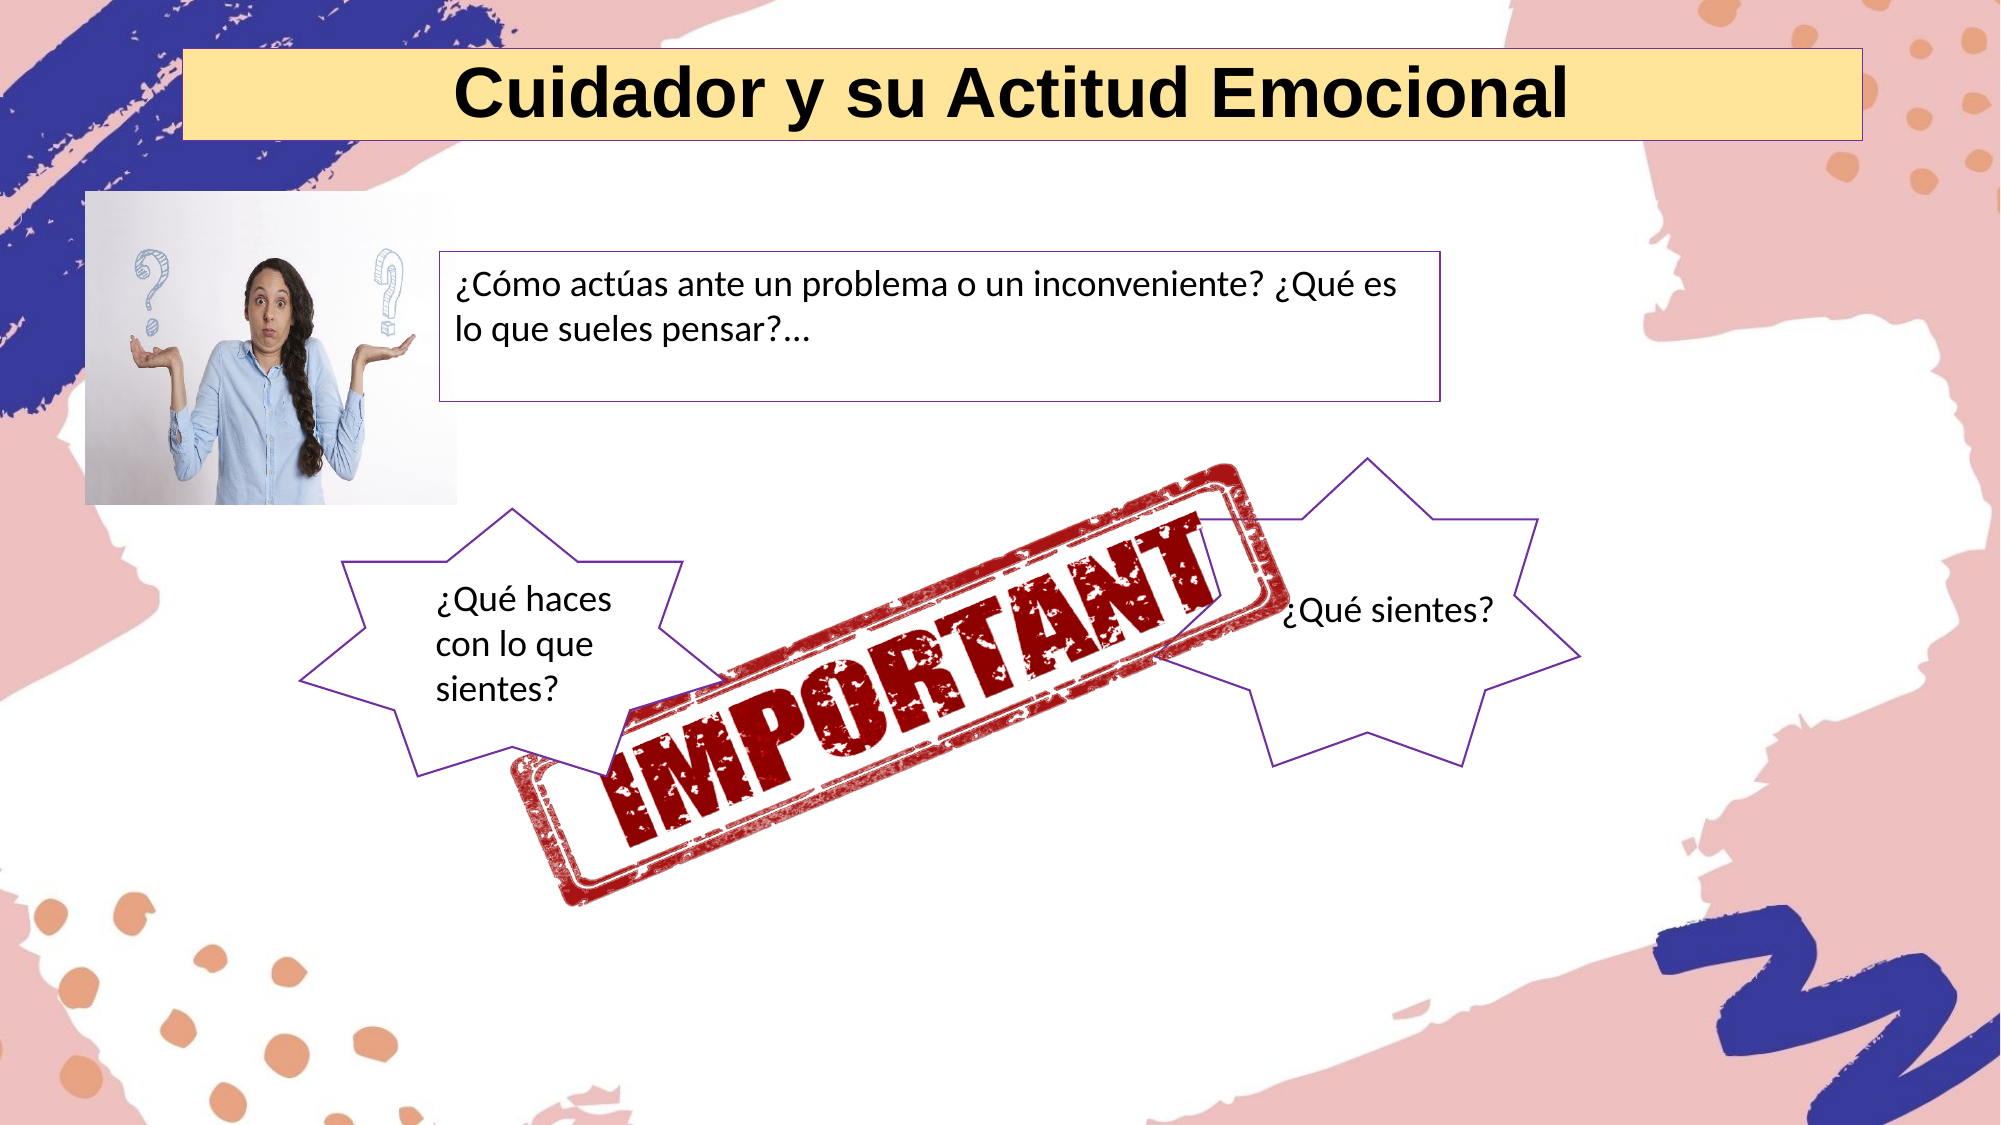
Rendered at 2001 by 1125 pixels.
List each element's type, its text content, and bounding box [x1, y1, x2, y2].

title Cuidador y su Actitud Emocional [182, 48, 1863, 141]
text_box [299, 508, 683, 777]
text_box ¿Qué sientes? [1266, 577, 1532, 638]
picture [0, 0, 2001, 1125]
text_box ¿Cómo actúas ante un problema o un inconveniente? ¿Qué es lo que sueles pensar?... [462, 251, 1440, 402]
text_box [1284, 458, 1538, 577]
text_box [1321, 611, 1580, 767]
text_box ¿Qué haces con lo que sientes? [420, 566, 657, 717]
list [85, 191, 458, 505]
